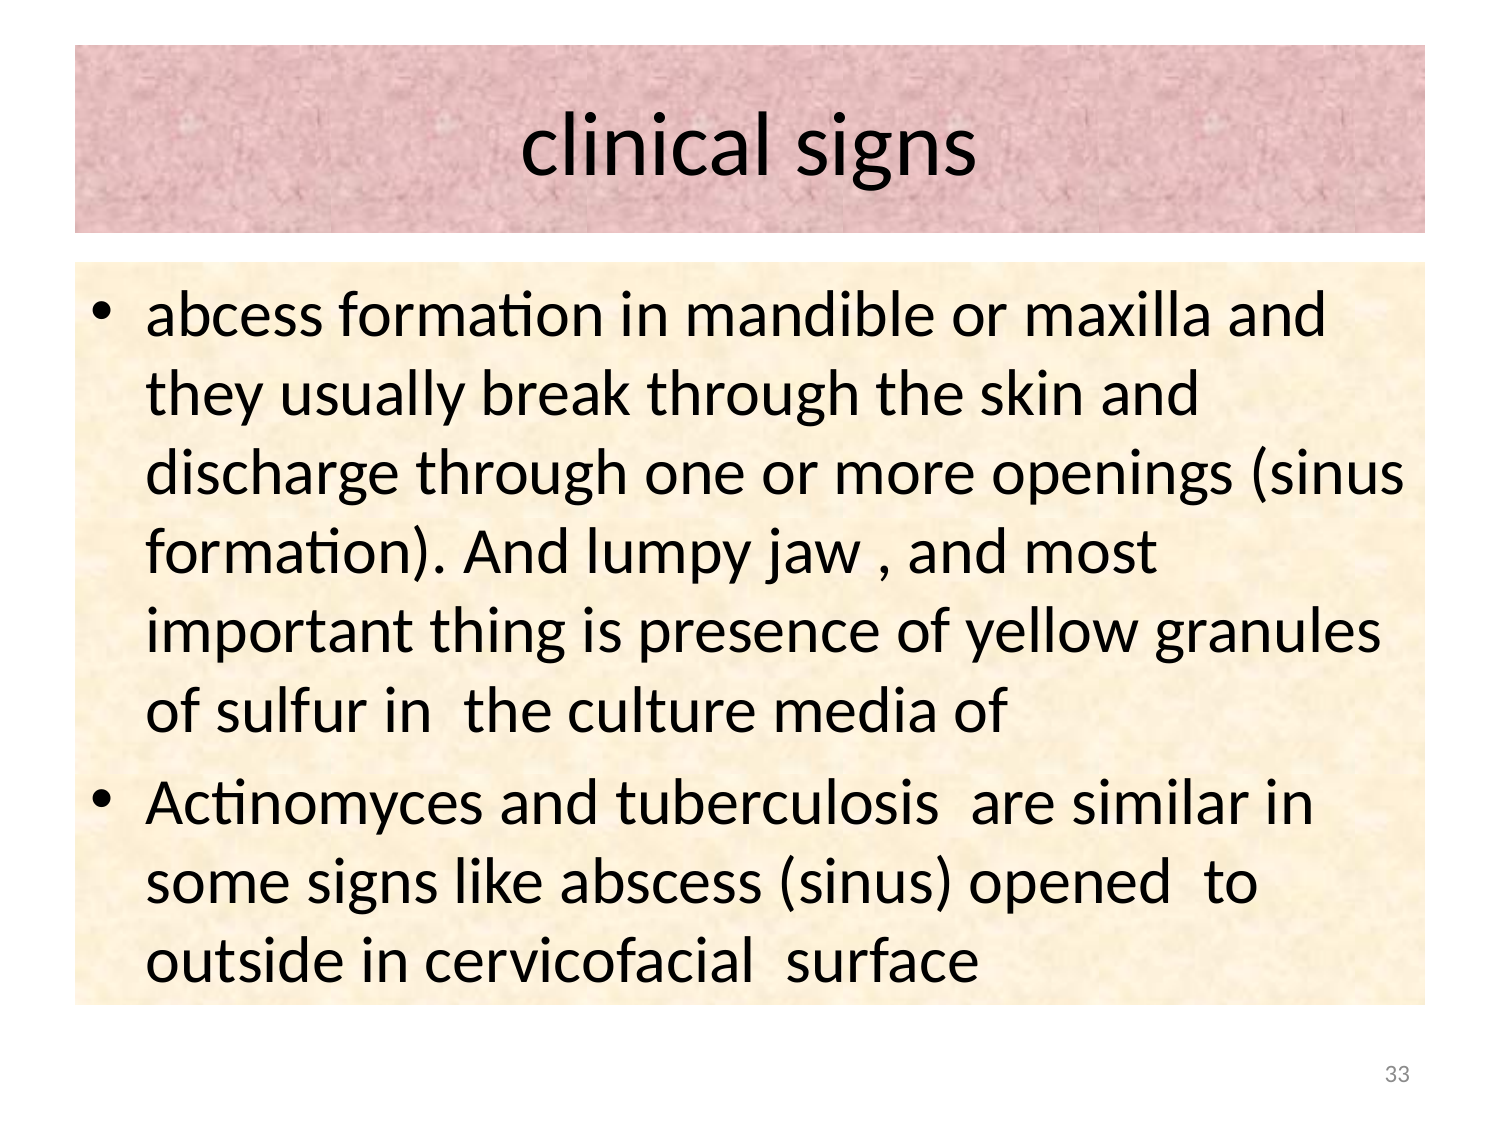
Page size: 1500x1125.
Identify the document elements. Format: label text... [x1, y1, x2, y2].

slide_number 33 [1074, 1042, 1425, 1103]
title clinical signs [75, 45, 1425, 233]
list abcess formation in mandible or maxilla and they usually break through the skin and discharge through one or more openings (sinus formation). And lumpy jaw , and most important thing is presence of yellow granules of sulfur in the culture media of Actinomyces and tuberculosis are similar in some signs like abscess (sinus) opened to outside in cervicofacial surface [75, 262, 1425, 1005]
